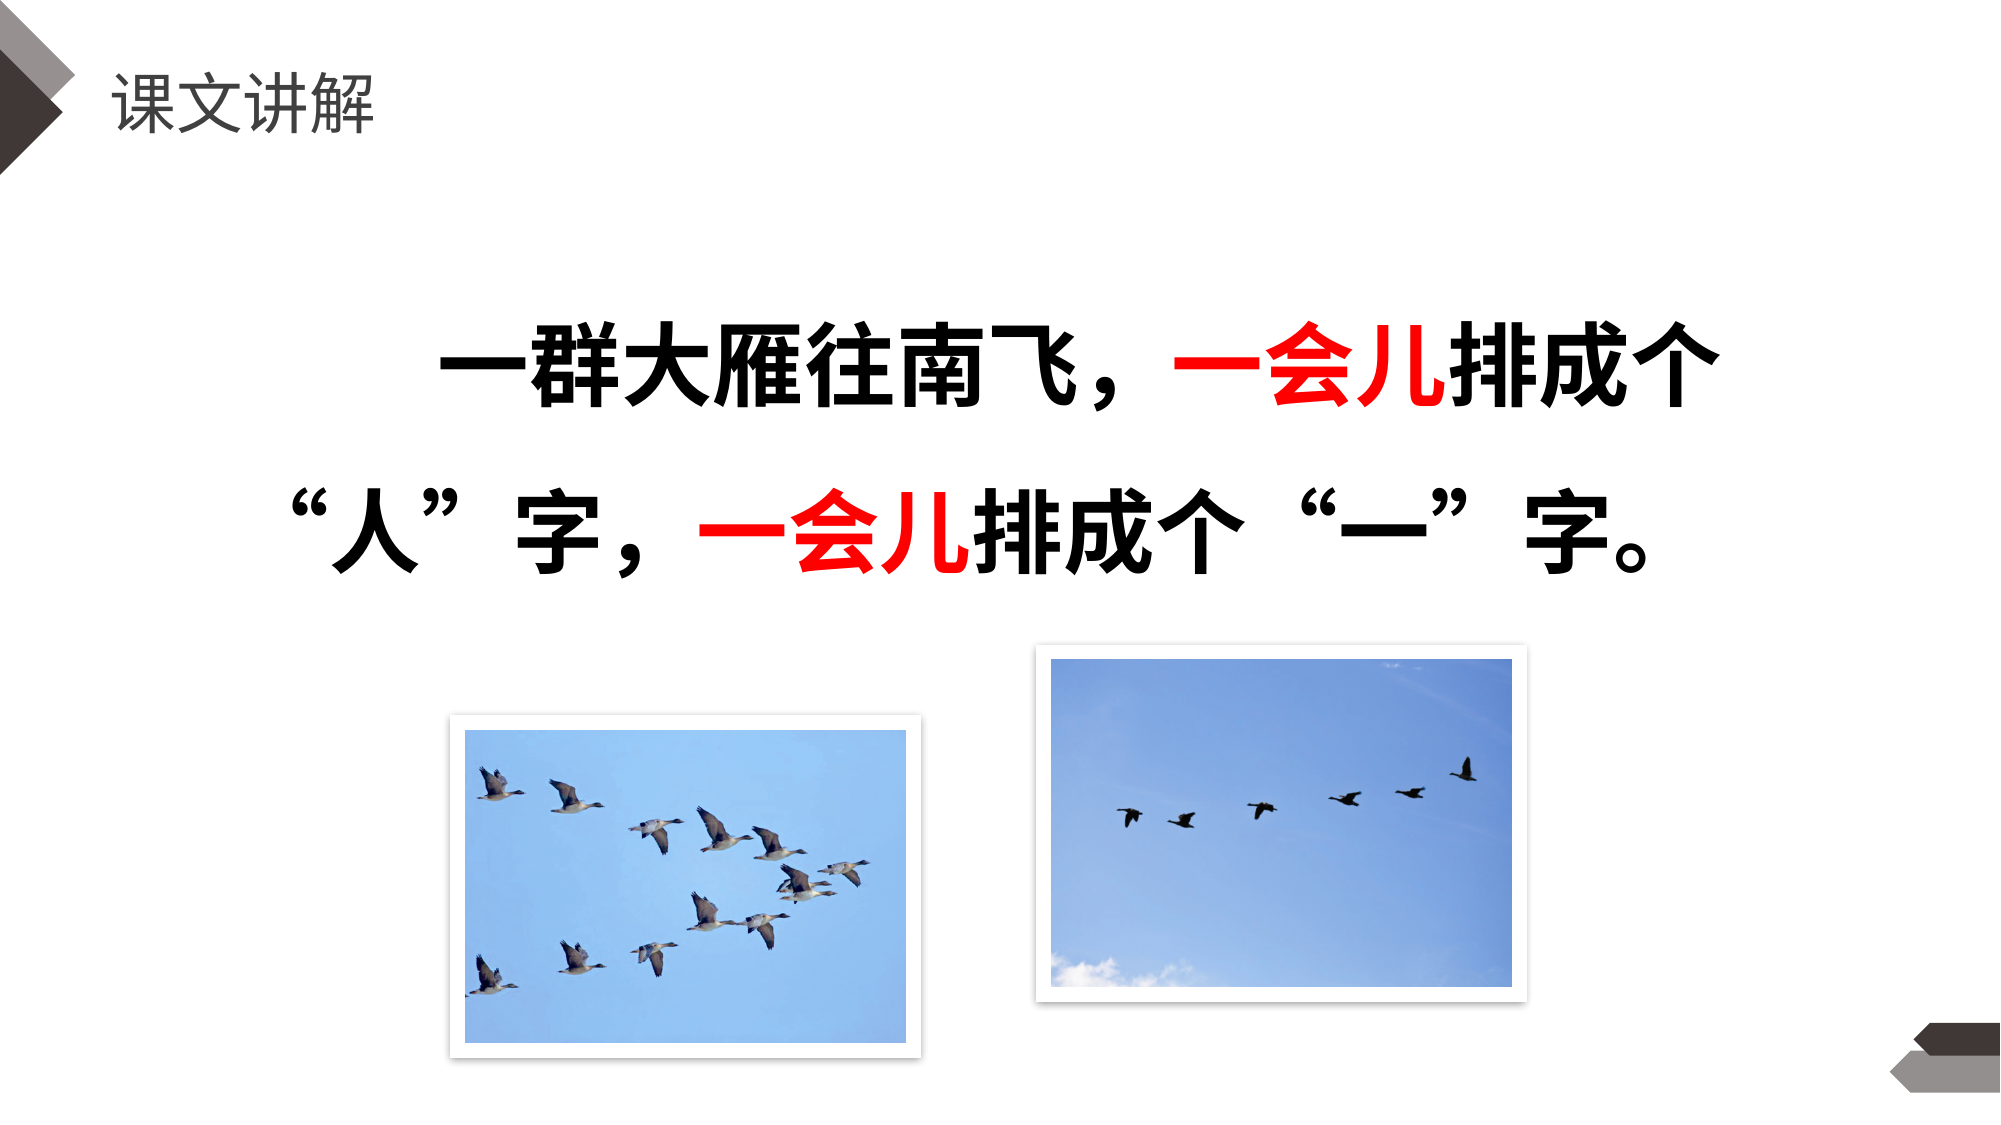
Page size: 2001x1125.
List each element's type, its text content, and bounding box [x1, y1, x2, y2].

picture [464, 729, 907, 1044]
text_box 课文讲解 [94, 54, 772, 150]
text_box 一群大雁往南飞，一会儿排成个“人”字，一会儿排成个“一”字。 [222, 232, 1777, 593]
picture [1050, 659, 1513, 988]
